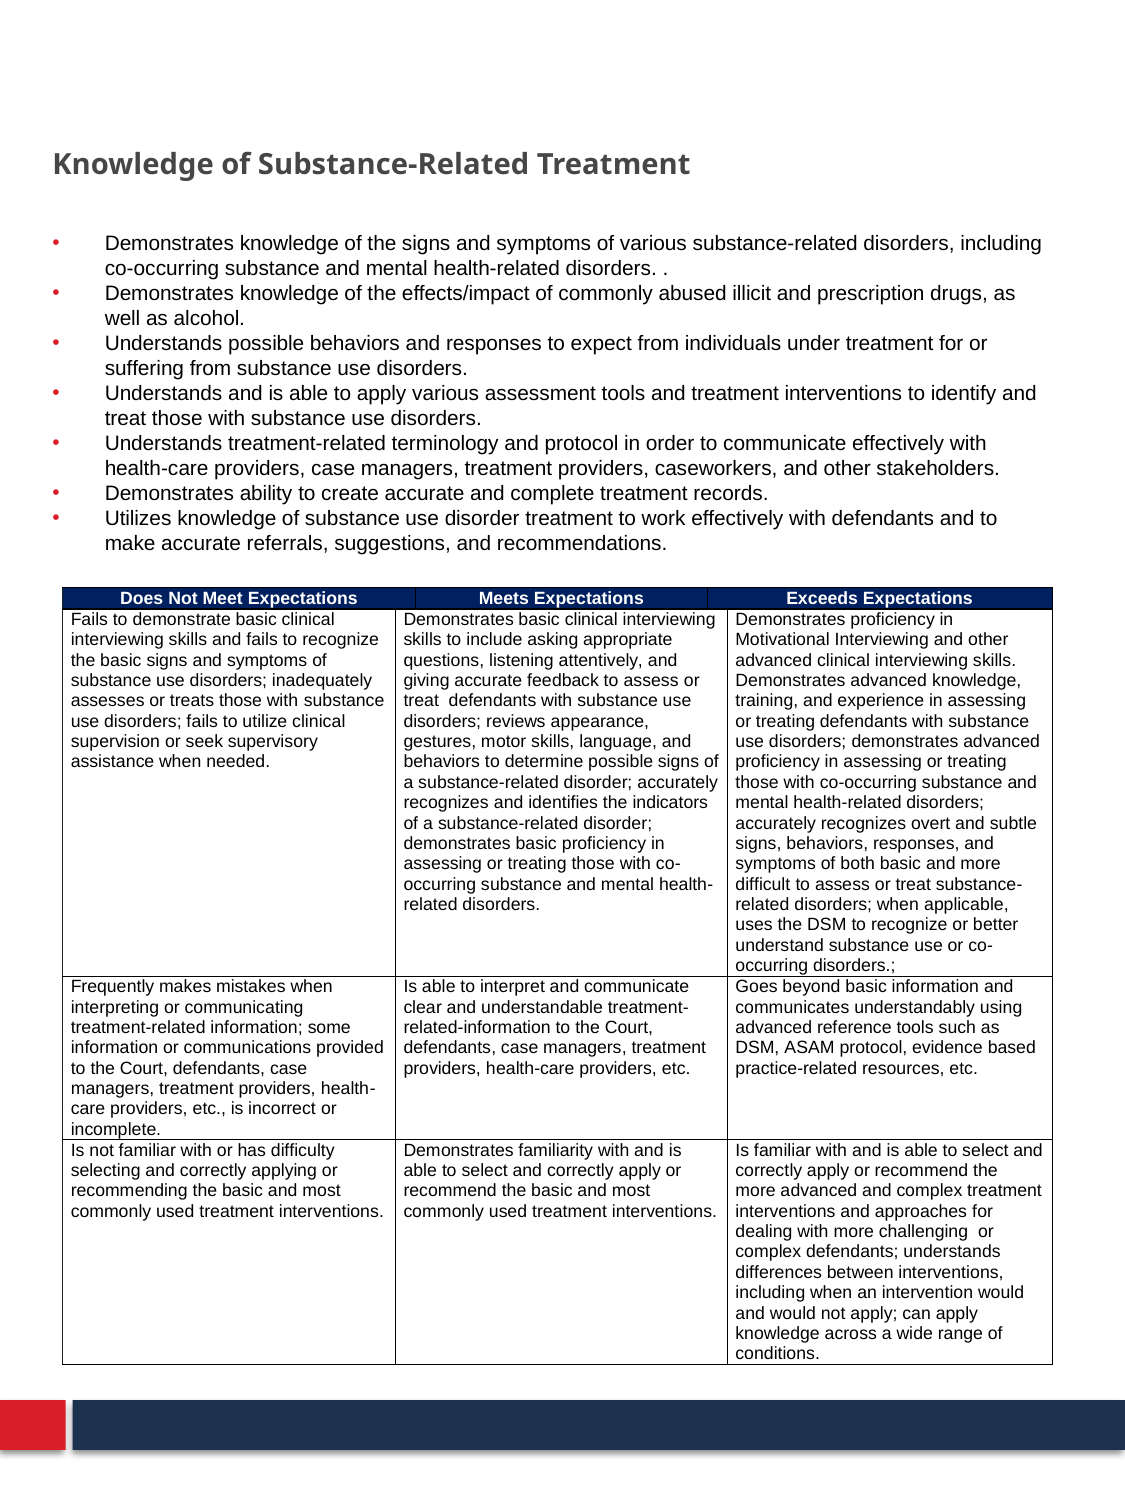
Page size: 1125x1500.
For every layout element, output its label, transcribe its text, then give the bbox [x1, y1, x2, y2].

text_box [62, 587, 1054, 1500]
list Demonstrates knowledge of the signs and symptoms of various substance-related disorders, including co-occurring substance and mental health-related disorders. . Demonstrates knowledge of the effects/impact of commonly abused illicit and prescription drugs, as well as alcohol. Understands possible behaviors and responses to expect from individuals under treatment for or suffering from substance use disorders. Understands and is able to apply various assessment tools and treatment interventions to identify and treat those with substance use disorders. Understands treatment-related terminology and protocol in order to communicate effectively with health-care providers, case managers, treatment providers, caseworkers, and other stakeholders. Demonstrates ability to create accurate and complete treatment records. Utilizes knowledge of substance use disorder treatment to work effectively with defendants and to make accurate referrals, suggestions, and recommendations. [37, 222, 1063, 500]
title Knowledge of Substance-Related Treatment [37, 125, 925, 200]
